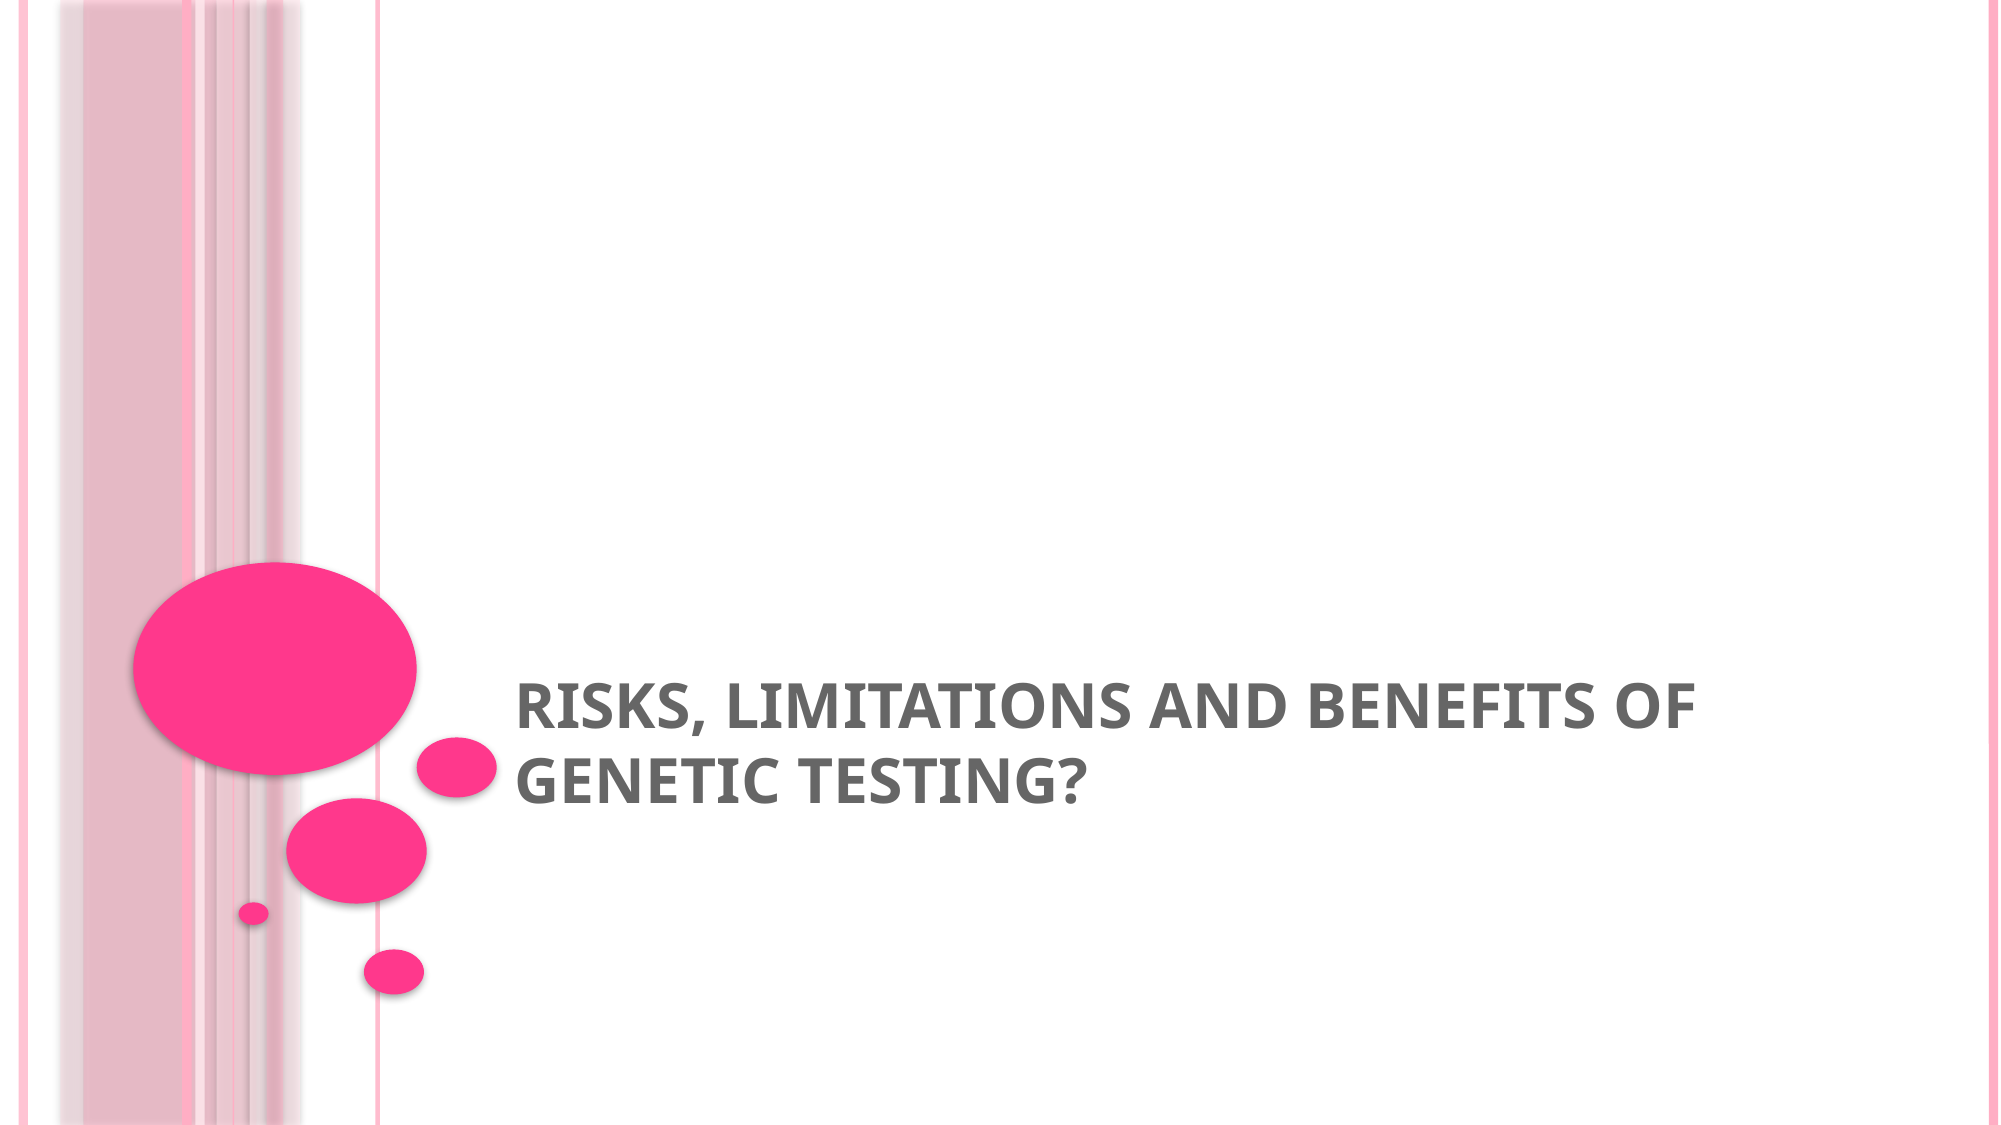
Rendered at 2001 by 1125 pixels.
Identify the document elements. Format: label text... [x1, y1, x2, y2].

title Risks, limitations and benefits of genetic testing? [500, 512, 1850, 824]
